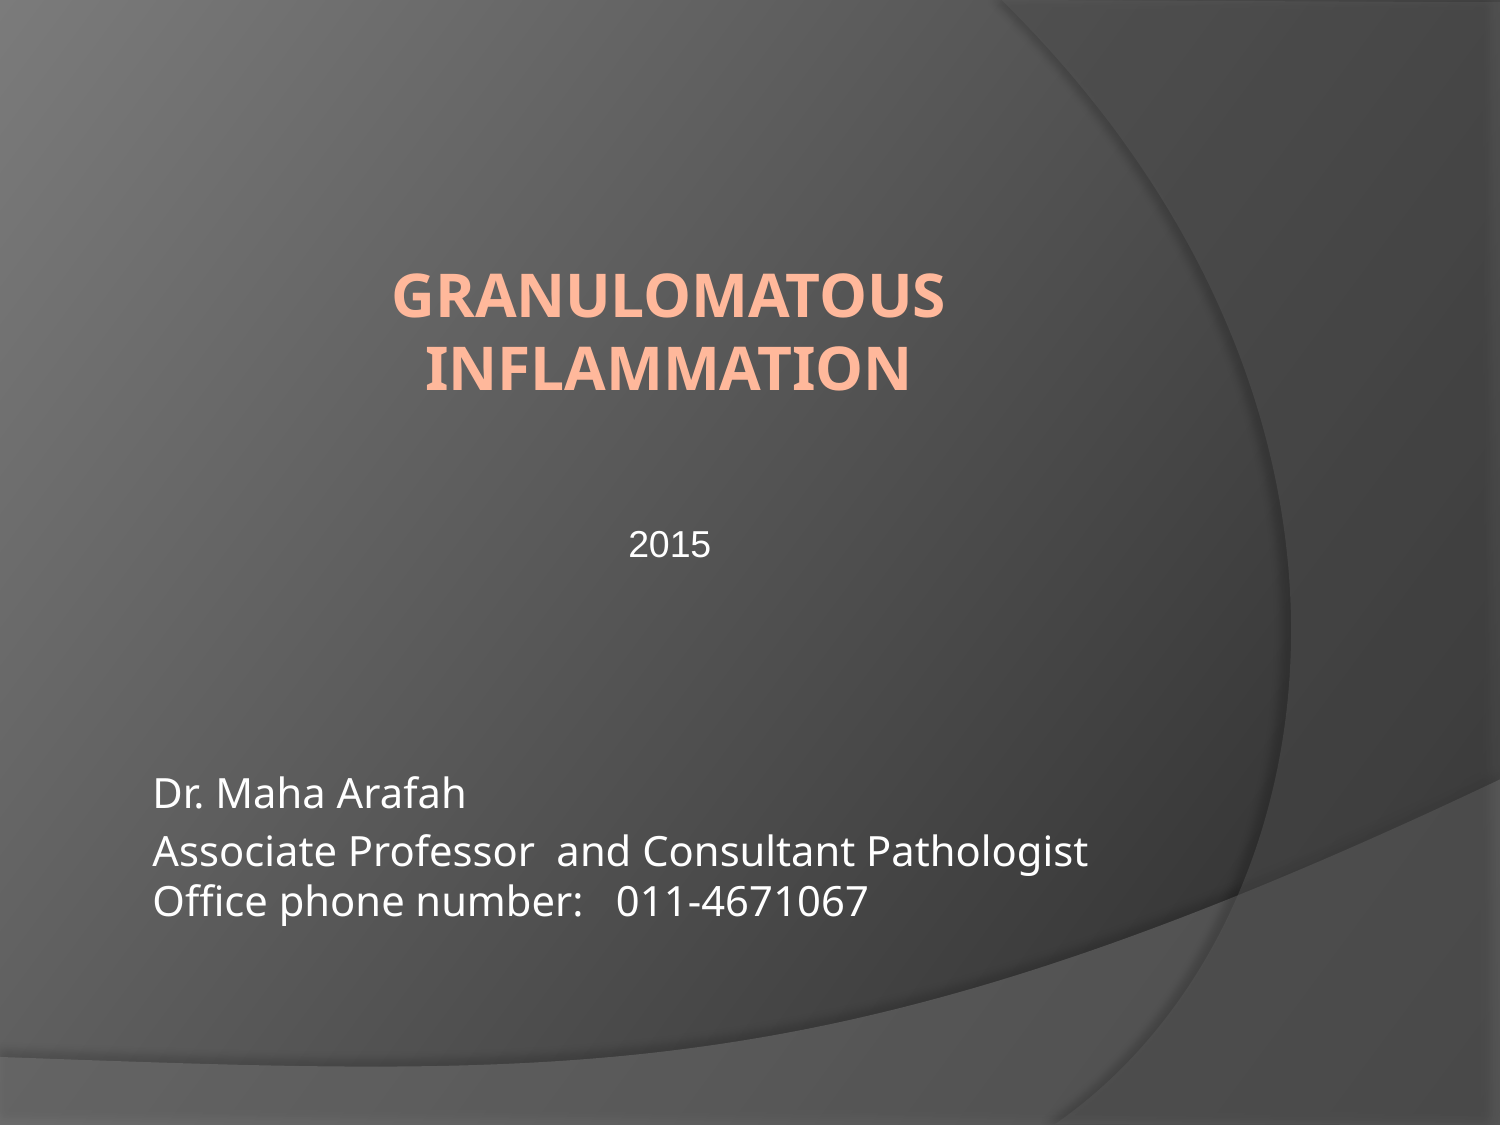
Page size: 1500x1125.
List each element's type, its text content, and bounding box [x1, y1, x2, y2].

subtitle Dr. Maha Arafah Associate Professor and Consultant Pathologist Office phone number: 011-4671067 [137, 612, 1226, 976]
text_box 2015 [613, 512, 727, 573]
title GRANULOMATOUS INFLAMMATION [137, 249, 1201, 612]
